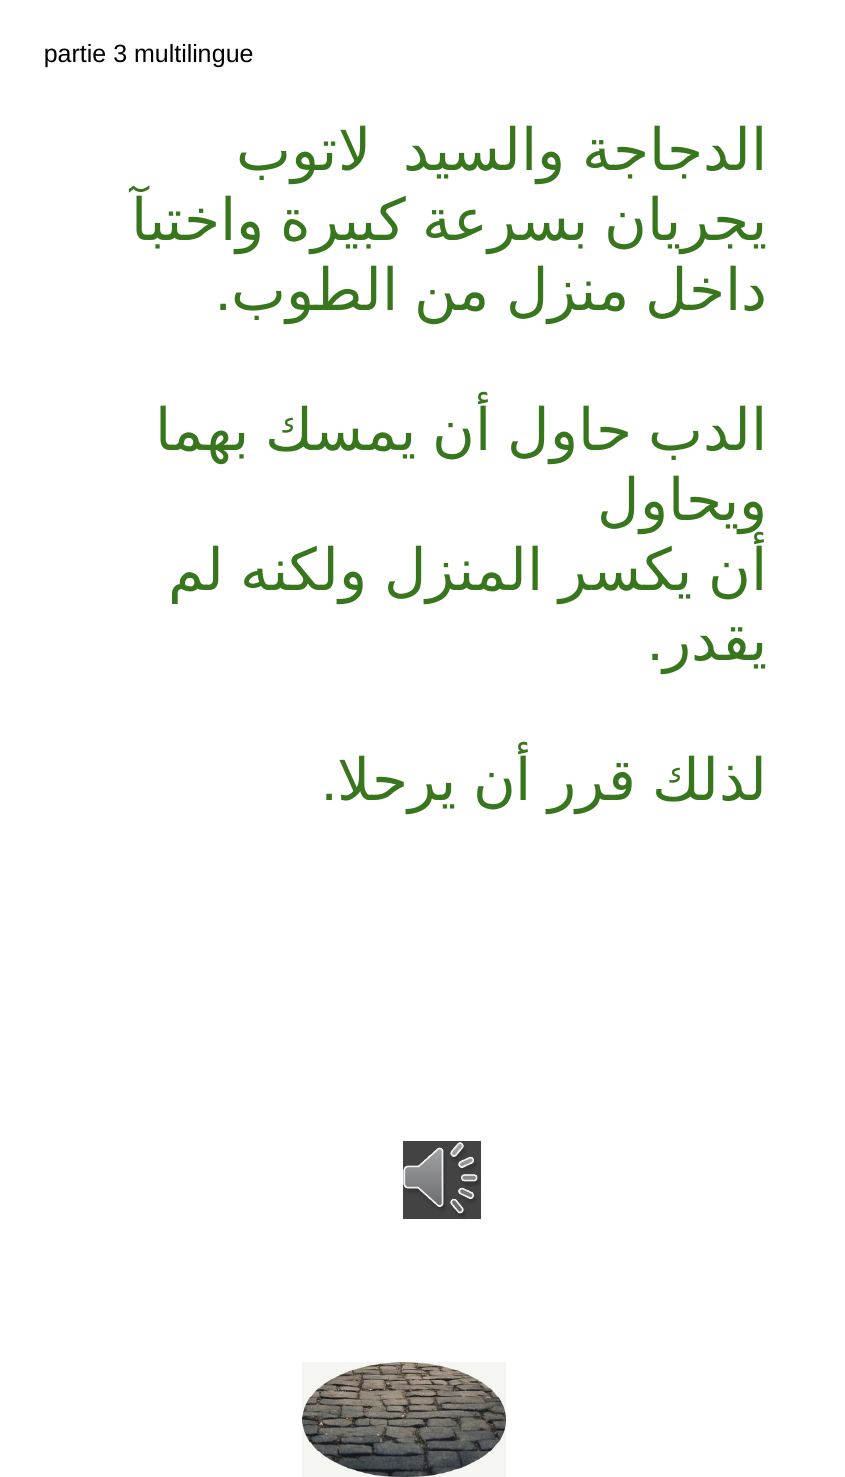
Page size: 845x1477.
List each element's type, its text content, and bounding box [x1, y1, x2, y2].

picture [401, 1139, 483, 1221]
title partie 3 multilingue [28, 23, 352, 98]
picture [302, 1361, 506, 1477]
text_box الدجاجة والسيد لاتوب يجريان بسرعة كبيرة واختبآ داخل منزل من الطوب. الدب حاول أن يمسك بهما ويحاول أن يكسر المنزل ولكنه لم يقدر. لذلك قرر أن يرحلا. [60, 97, 783, 828]
